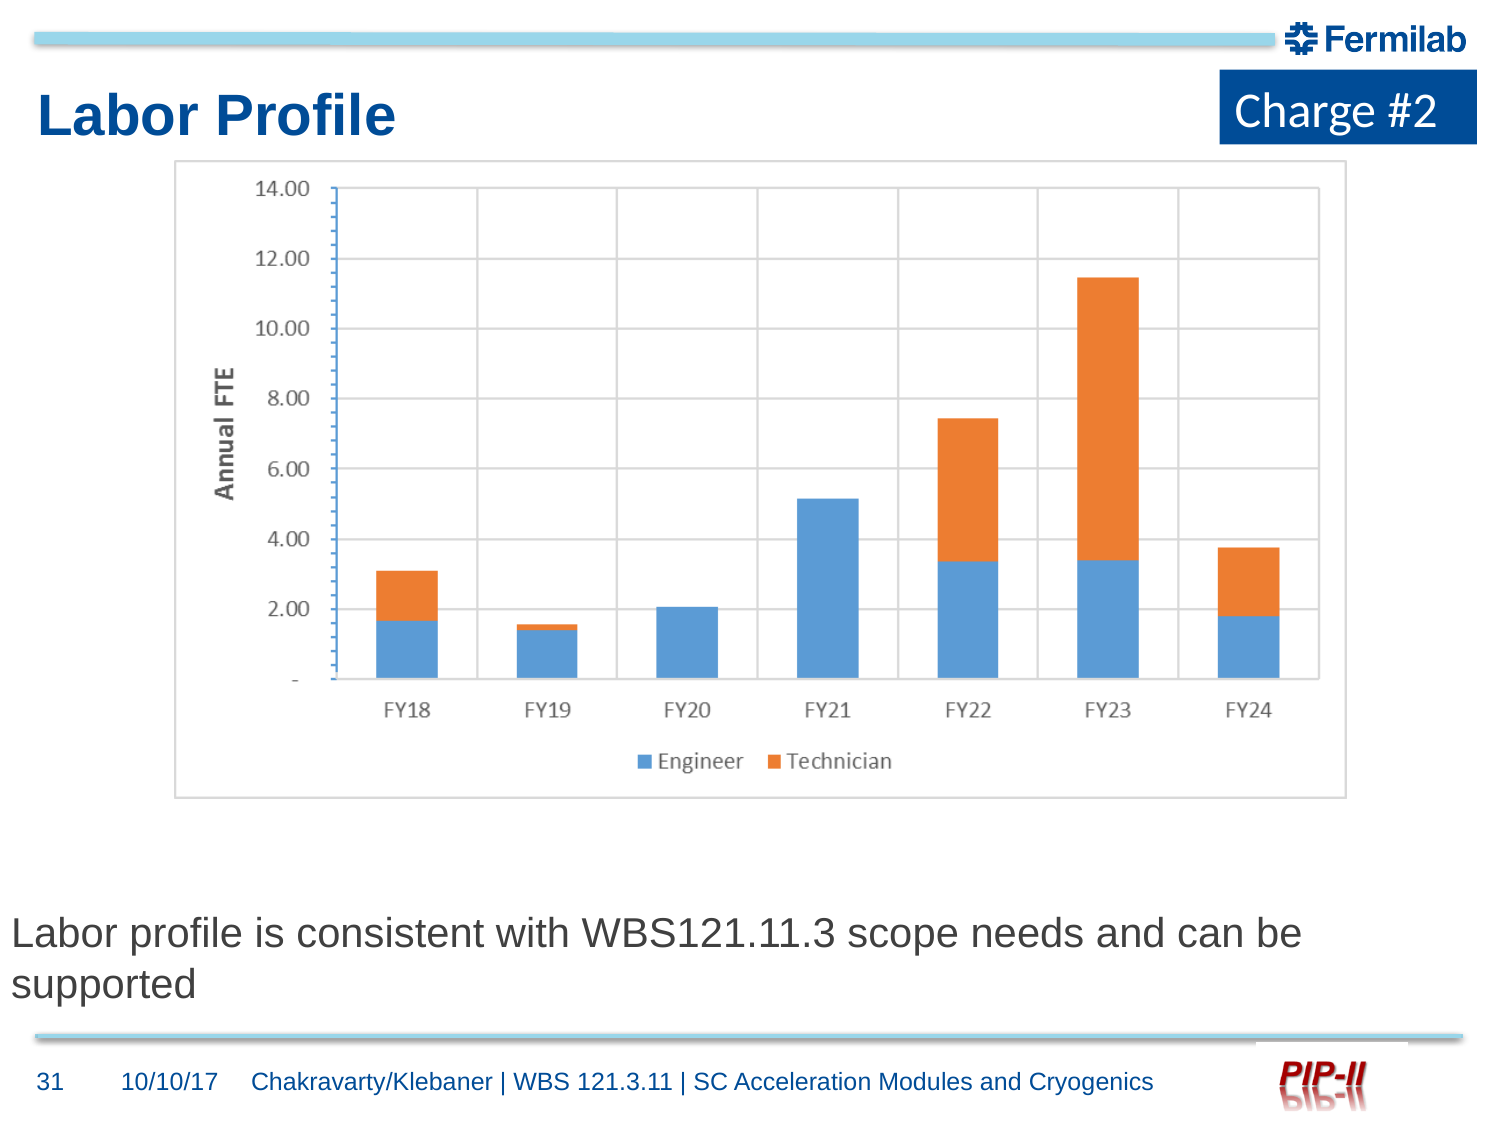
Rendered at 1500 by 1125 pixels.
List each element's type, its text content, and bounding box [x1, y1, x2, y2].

picture [174, 160, 1347, 799]
slide_number 31 [36, 1065, 105, 1105]
title Labor Profile [37, 76, 1463, 147]
picture [1285, 22, 1466, 55]
list Labor profile is consistent with WBS121.11.3 scope needs and can be supported [11, 906, 1500, 1027]
footer Chakravarty/Klebaner | WBS 121.3.11 | SC Acceleration Modules and Cryogenics [251, 1065, 1161, 1105]
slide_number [120, 1065, 232, 1106]
picture [1256, 1042, 1408, 1125]
text_box Charge #2 [1219, 69, 1477, 145]
